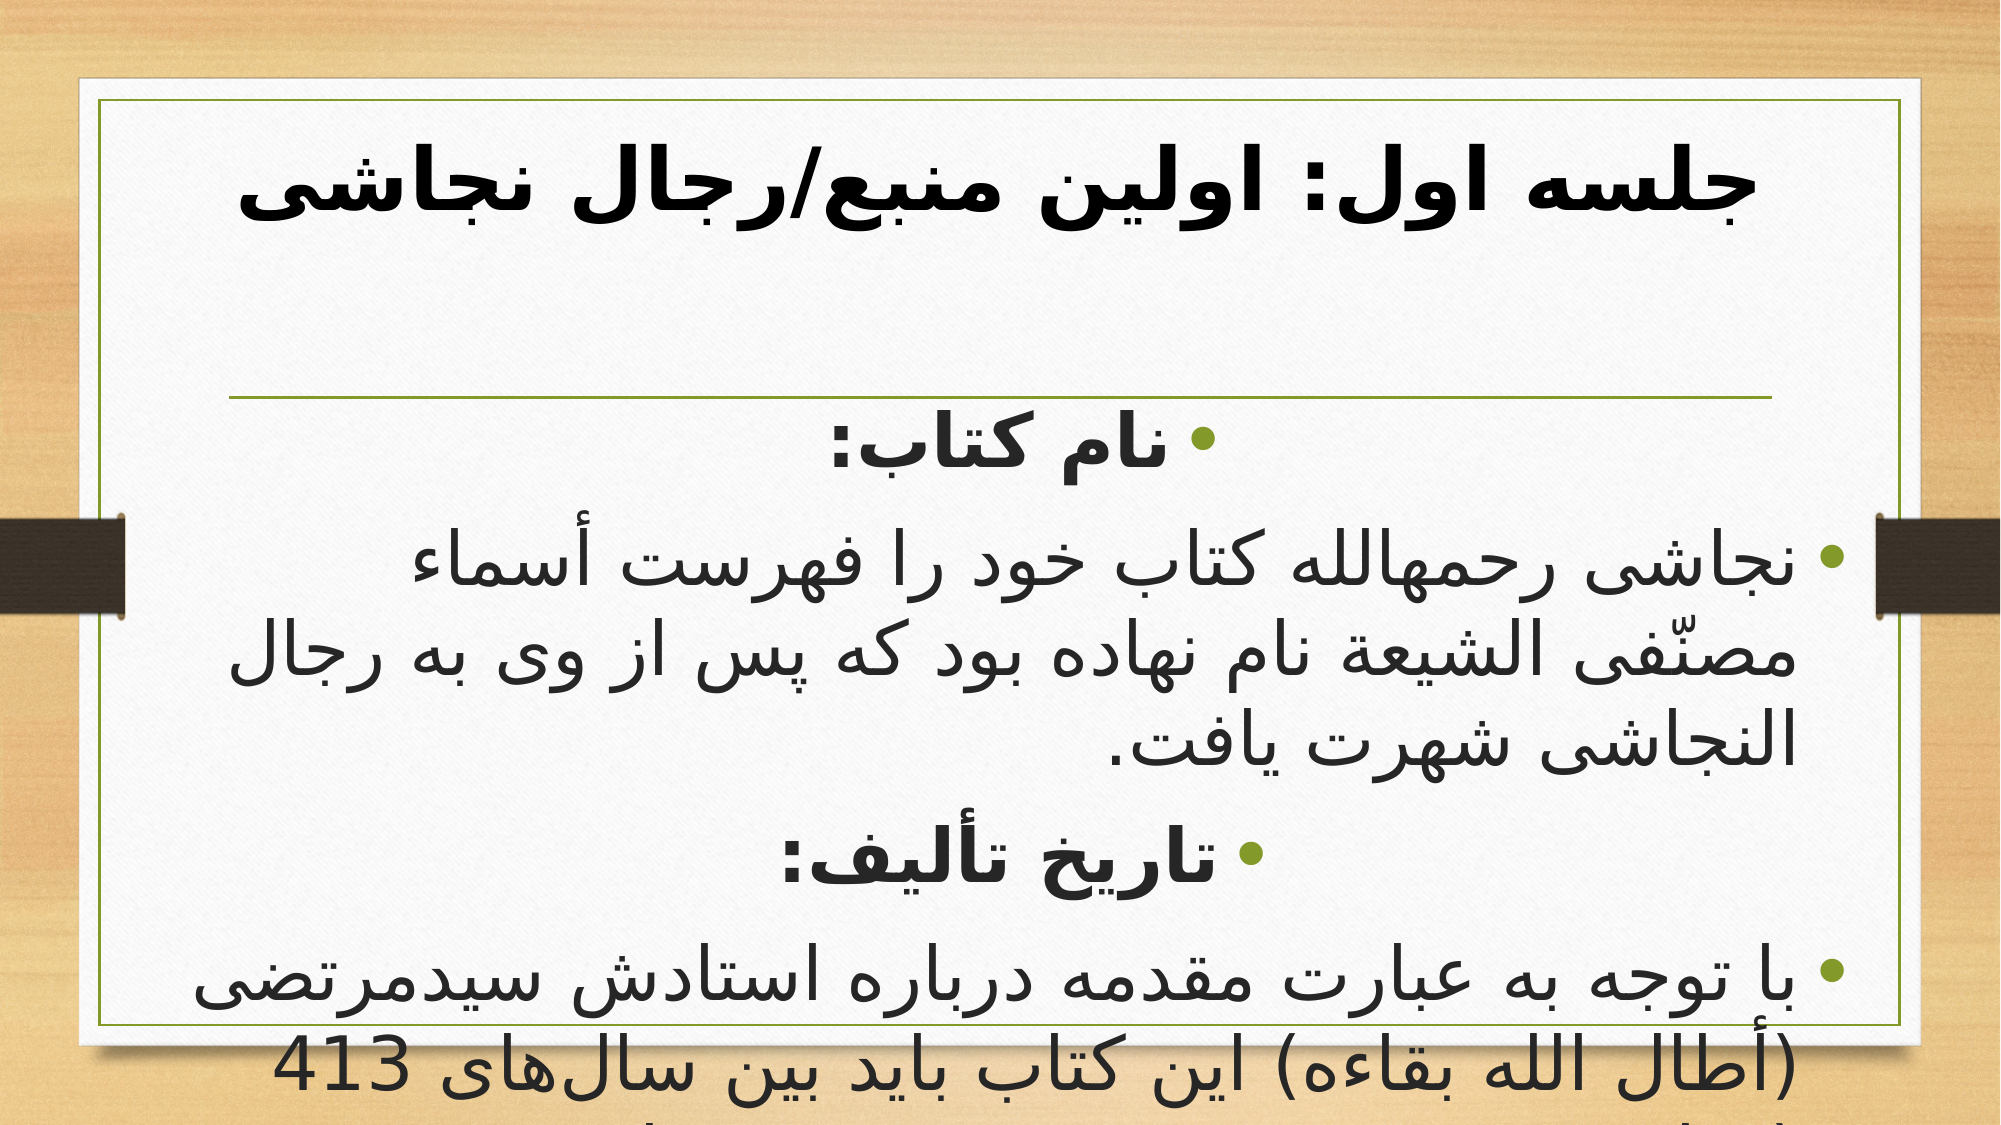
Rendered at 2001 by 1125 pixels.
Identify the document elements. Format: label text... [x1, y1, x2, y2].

list نام کتاب: نجاشى رحمه‏الله کتاب خود را فهرست أسماء مصنّفى الشیعة نام نهاده بود که پس از وى به رجال النجاشى شهرت یافت. تاریخ تألیف: با توجه به عبارت مقدمه درباره استادش سیدمرتضی (أطال الله بقاءه) این کتاب باید بین سال‌های 413 (وفات شیخ مفید و شروع مرجعیت علمی سید مرتضی) و سال 436 (سال وفات سید مرتضی) نگاشته شده باشد. [156, 385, 1863, 1054]
title جلسه اول: اولین منبع/رجال نجاشی [212, 68, 1788, 283]
picture [0, 0, 2001, 1125]
